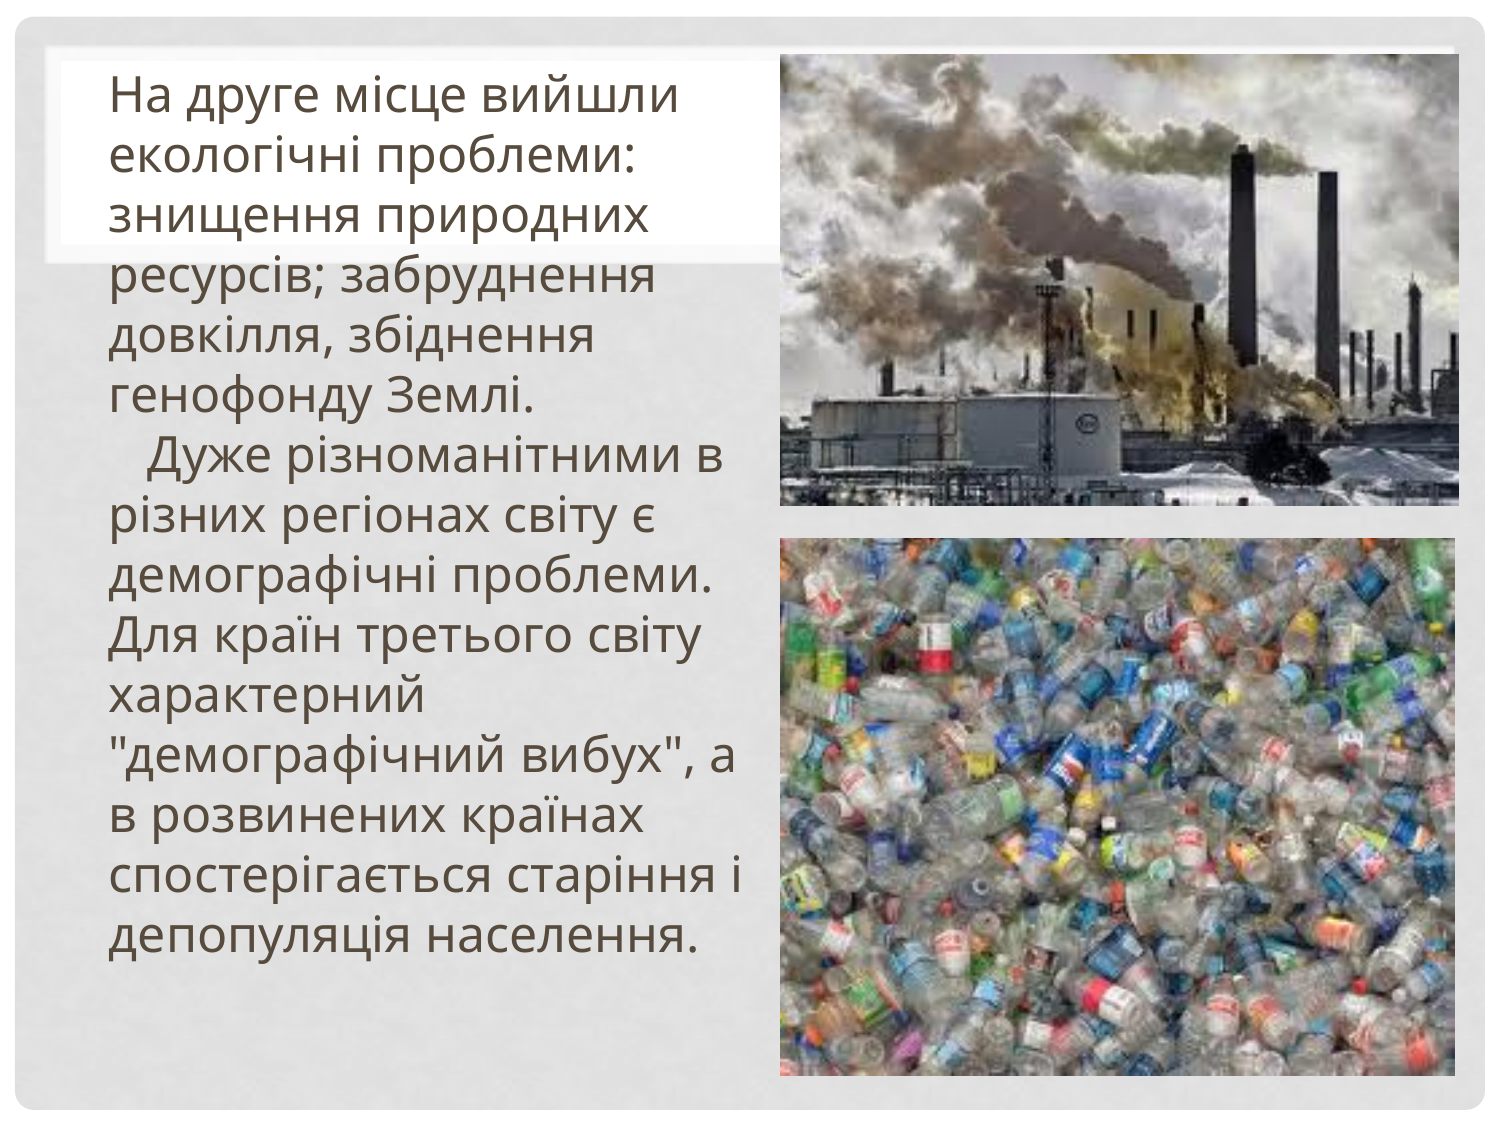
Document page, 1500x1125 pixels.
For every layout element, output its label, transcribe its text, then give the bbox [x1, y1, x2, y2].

picture [780, 538, 1455, 1077]
picture [780, 54, 1459, 506]
list На друге місце вийшли екологічні проблеми: знищення природних ресурсів; забруднення довкілля, збіднення генофонду Землі. Дуже різноманітними в різних регіонах світу є демографічні проблеми. Для країн третього світу характерний "демографічний вибух", а в розвинених країнах спостерігається старіння і депопуляція населення. [75, 54, 762, 1035]
